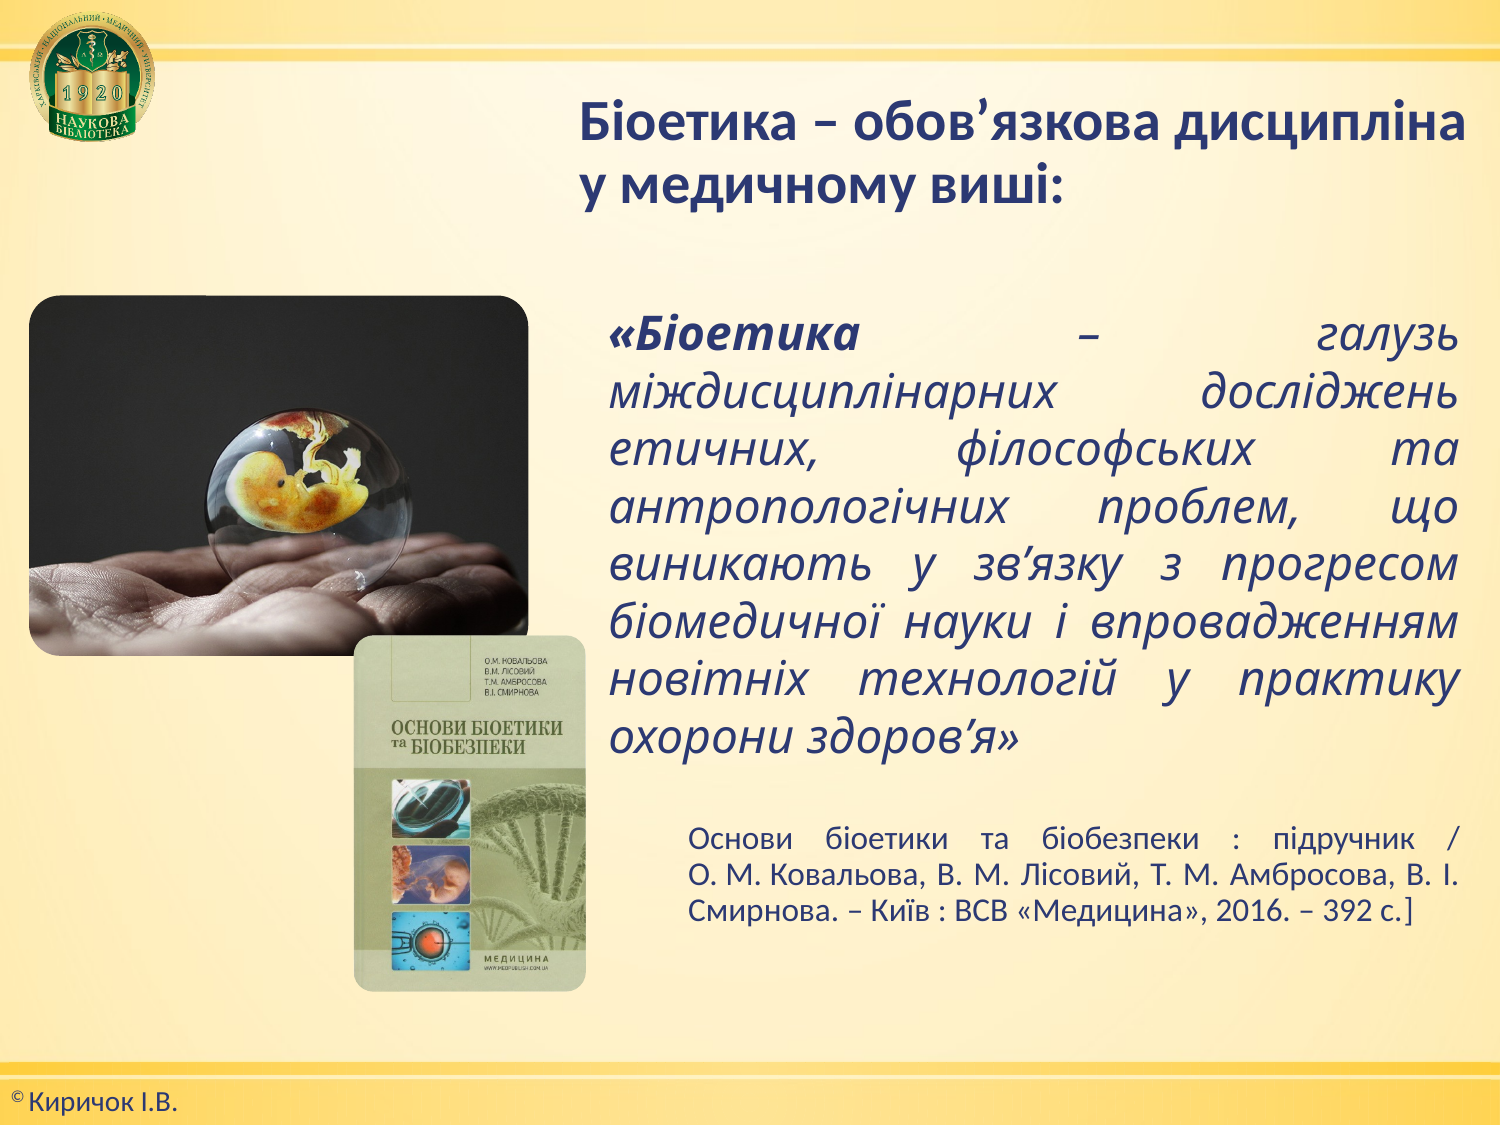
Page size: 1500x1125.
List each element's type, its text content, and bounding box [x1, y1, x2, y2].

title Біоетика – обов’язкова дисципліна у медичному виші: [564, 76, 1500, 225]
text_box © Киричок І.В. [0, 1074, 248, 1125]
picture [0, 0, 1500, 1062]
picture [248, 1075, 1500, 1079]
list «Біоетика – галузь міждисциплінарних досліджень етичних, філософських та антропологічних проблем, що виникають у зв’язку з прогресом біомедичної науки і впровадженням новітніх технологій у практику охорони здоров’я» [585, 295, 1476, 708]
text_box Основи біоетики та біобезпеки : підручник / О. М. Ковальова, В. М. Лісовий, Т. М. Амбросова, В. І. Смирнова. – Київ : ВСВ «Медицина», 2016. – 392 с.] [665, 813, 1476, 927]
